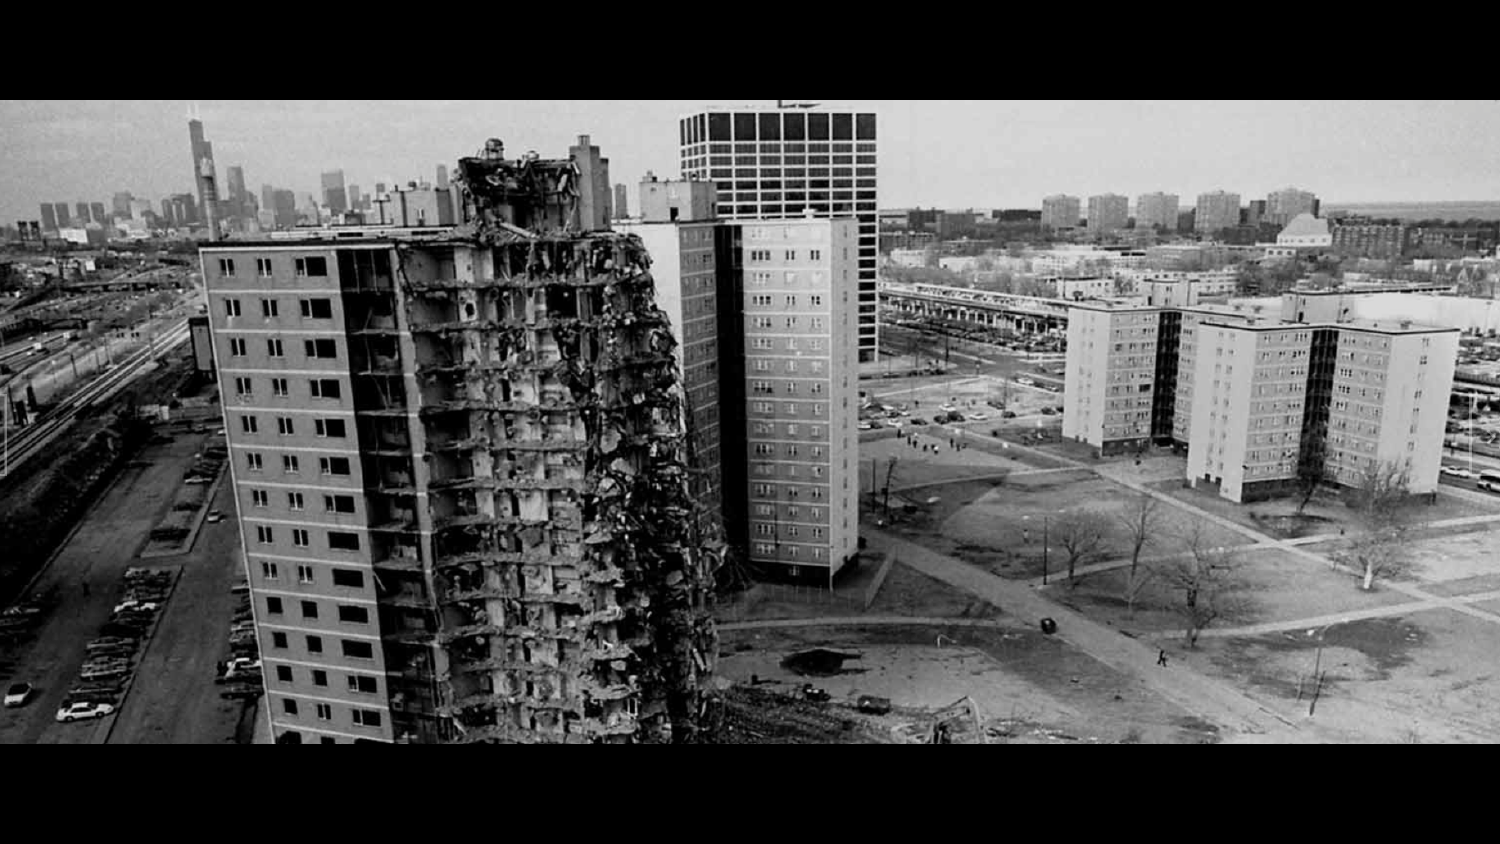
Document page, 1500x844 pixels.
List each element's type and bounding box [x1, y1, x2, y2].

picture [0, 100, 1500, 744]
